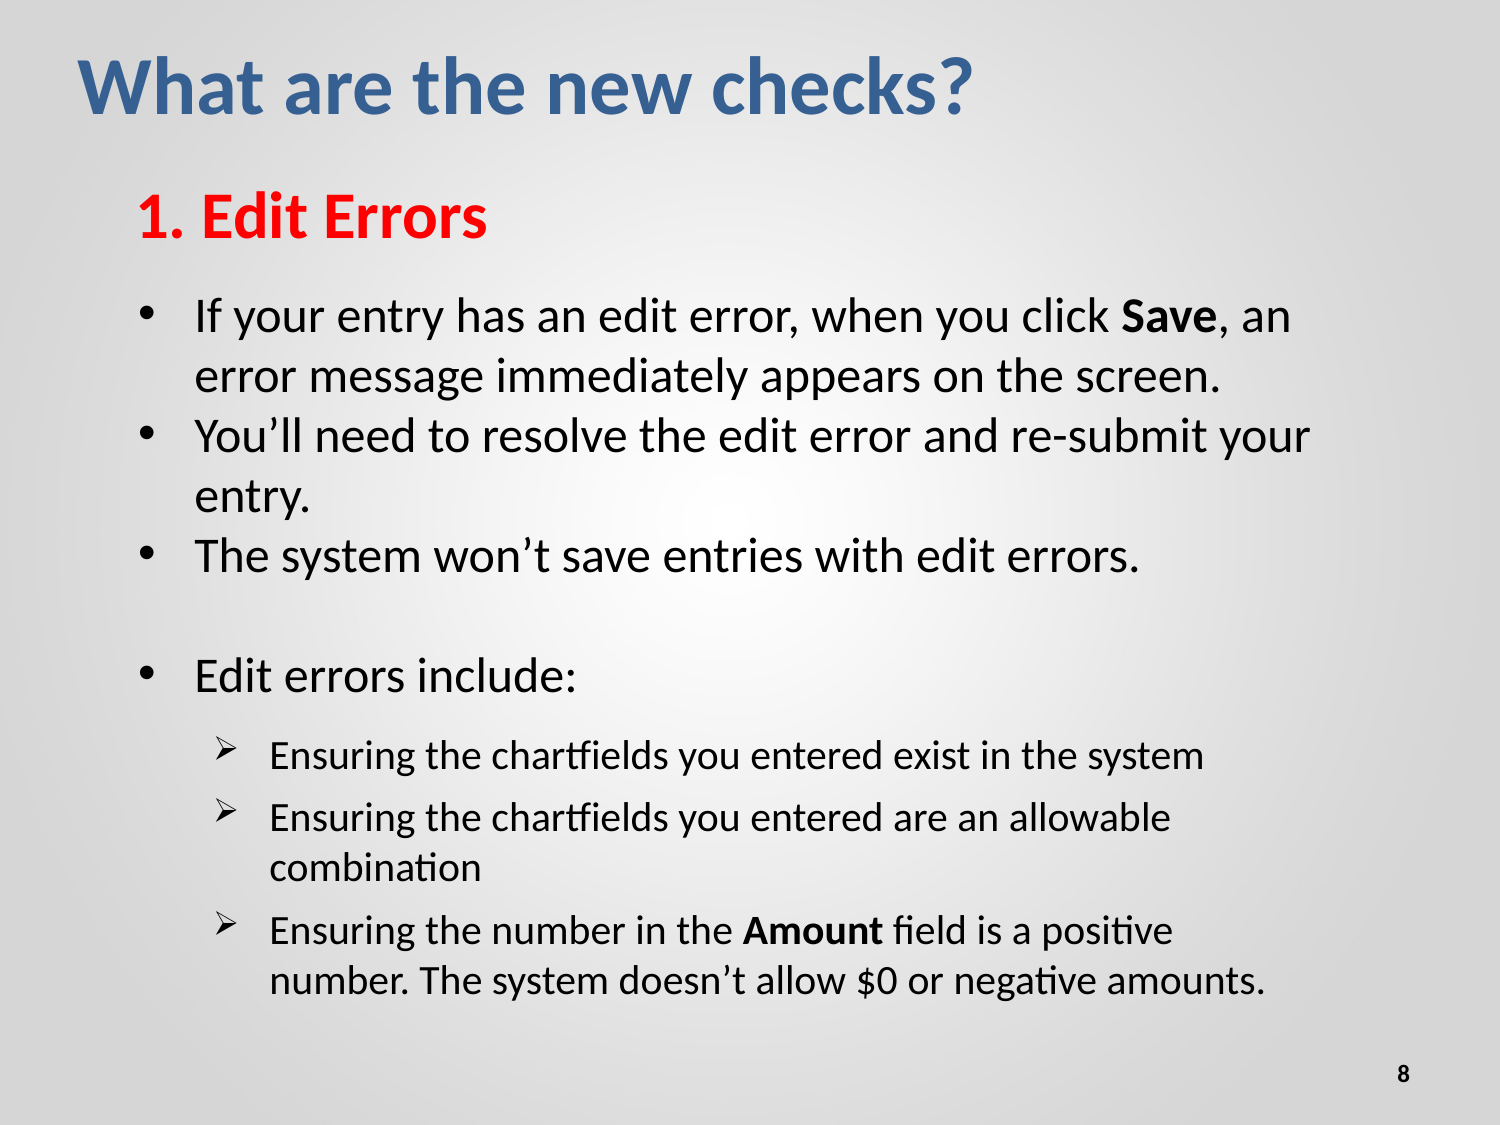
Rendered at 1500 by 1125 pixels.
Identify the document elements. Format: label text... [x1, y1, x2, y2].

slide_number 8 [1074, 1042, 1425, 1103]
picture [0, 0, 1500, 1125]
text_box If your entry has an edit error, when you click Save, an error message immediately appears on the screen. You’ll need to resolve the edit error and re-submit your entry. The system won’t save entries with edit errors. Edit errors include: Ensuring the chartfields you entered exist in the system Ensuring the chartfields you entered are an allowable combination Ensuring the number in the Amount field is a positive number. The system doesn’t allow $0 or negative amounts. [123, 275, 1336, 1010]
title What are the new checks? [62, 24, 1413, 139]
text_box 1. Edit Errors [120, 164, 750, 261]
